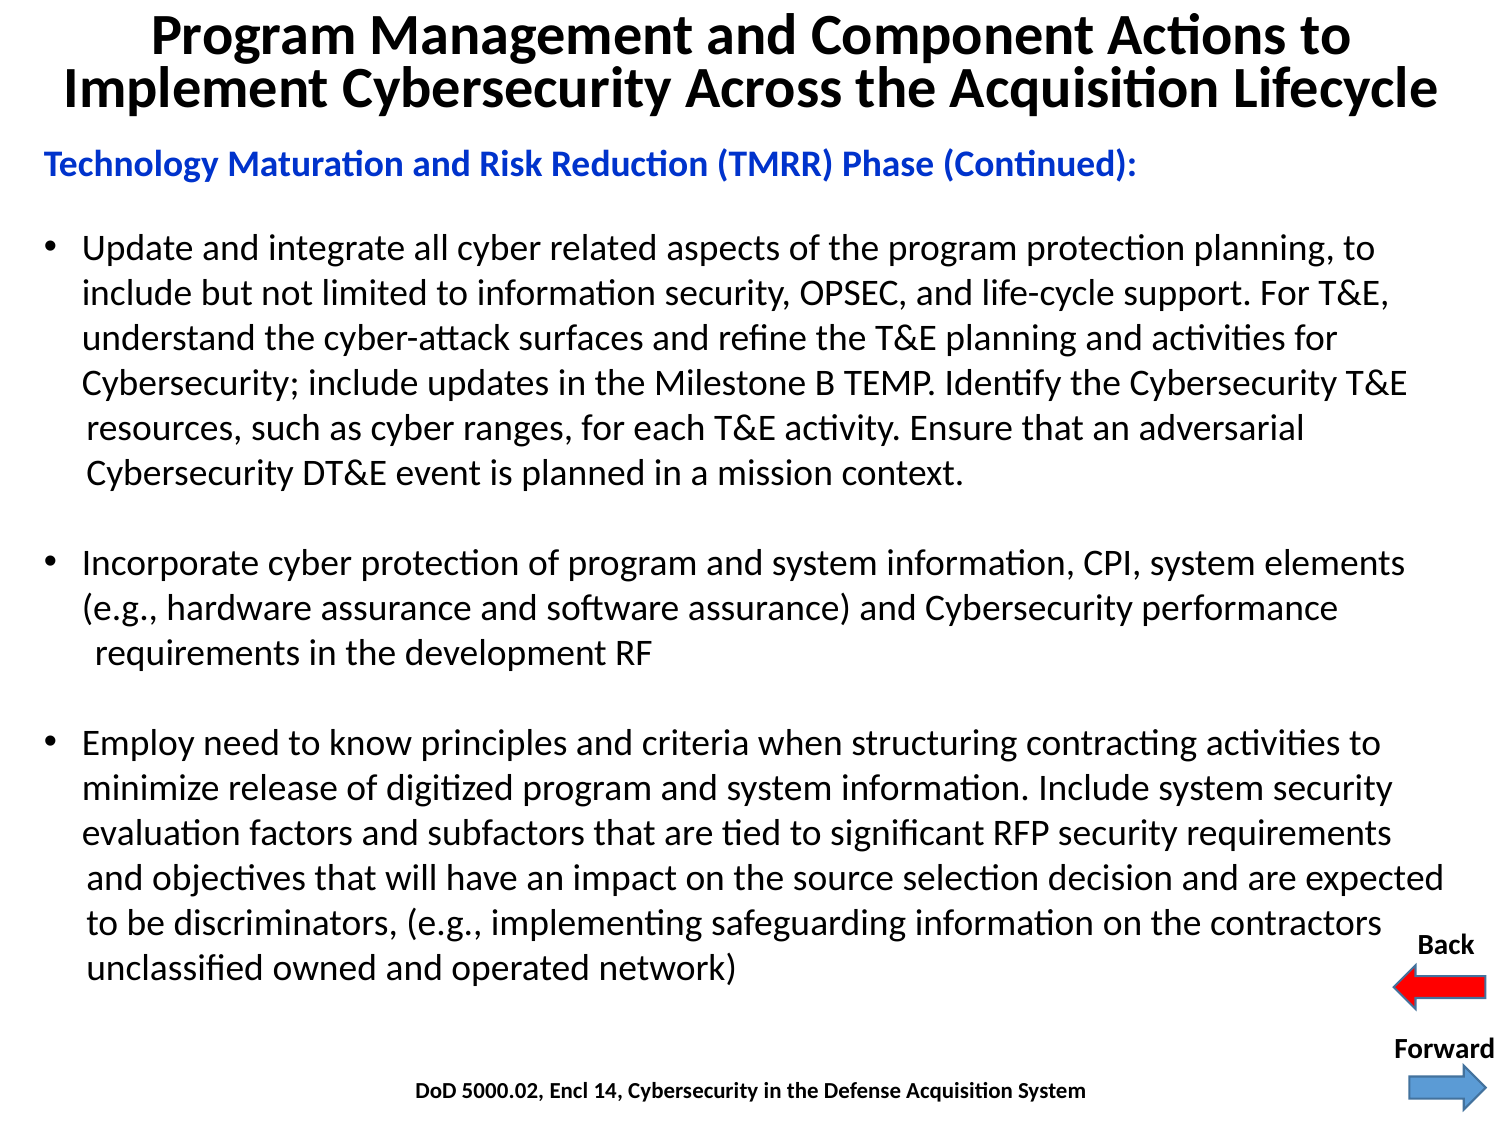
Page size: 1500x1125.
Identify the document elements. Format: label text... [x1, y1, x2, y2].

text_box Technology Maturation and Risk Reduction (TMRR) Phase (Continued): Update and integrate all cyber related aspects of the program protection planning, to include but not limited to information security, OPSEC, and life-cycle support. For T&E, understand the cyber-attack surfaces and refine the T&E planning and activities for Cybersecurity; include updates in the Milestone B TEMP. Identify the Cybersecurity T&E resources, such as cyber ranges, for each T&E activity. Ensure that an adversarial Cybersecurity DT&E event is planned in a mission context. Incorporate cyber protection of program and system information, CPI, system elements (e.g., hardware assurance and software assurance) and Cybersecurity performance requirements in the development RF Employ need to know principles and criteria when structuring contracting activities to minimize release of digitized program and system information. Include system security evaluation factors and subfactors that are tied to significant RFP security requirements and objectives that will have an impact on the source selection decision and are expected to be discriminators, (e.g., implementing safeguarding information on the contractors unclassified owned and operated network) [29, 131, 1486, 1041]
text_box Program Management and Component Actions to Implement Cybersecurity Across the Acquisition Lifecycle [36, 7, 1467, 126]
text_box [1379, 1021, 1500, 1110]
text_box [13, 131, 1379, 1093]
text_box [1393, 917, 1491, 1009]
text_box DoD 5000.02, Encl 14, Cybersecurity in the Defense Acquisition System [400, 1068, 1103, 1111]
